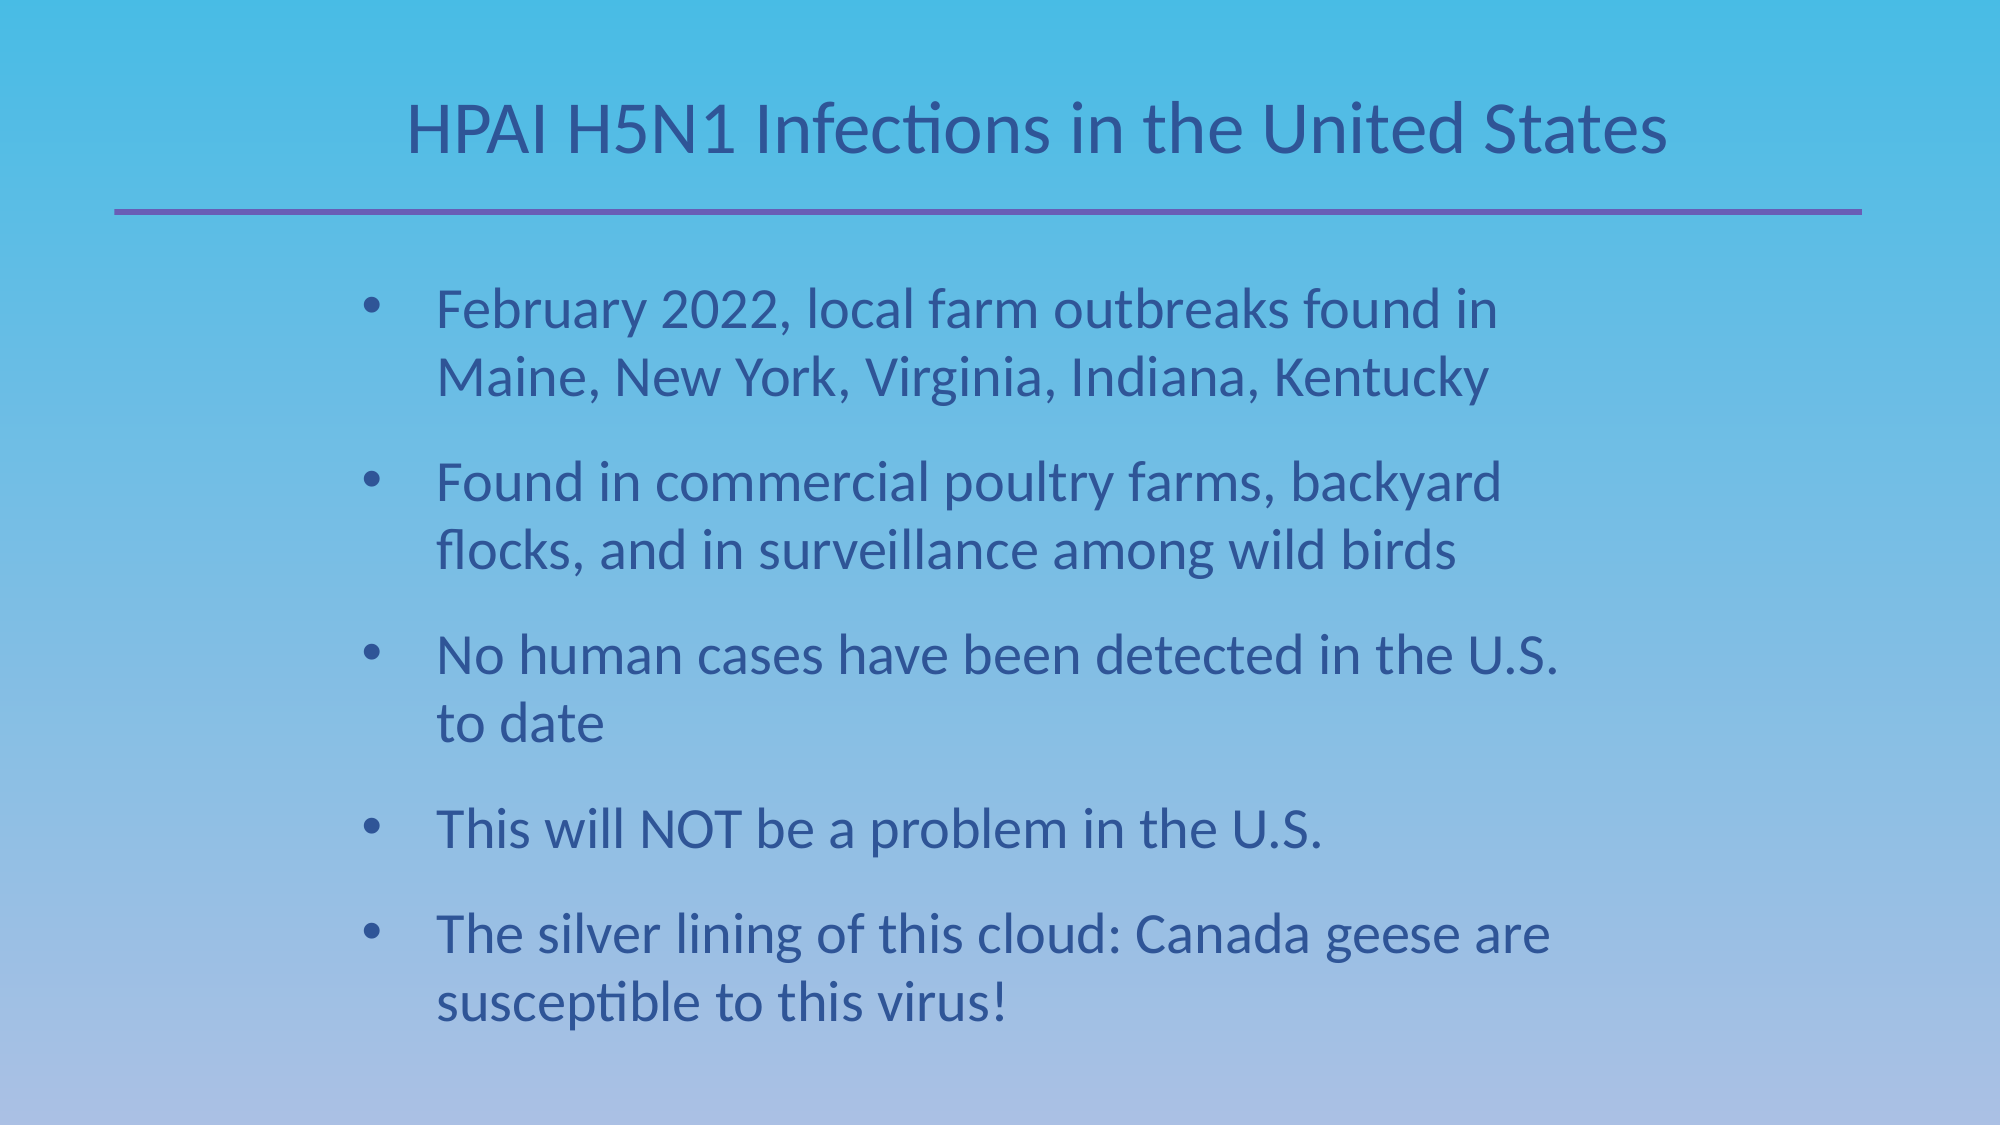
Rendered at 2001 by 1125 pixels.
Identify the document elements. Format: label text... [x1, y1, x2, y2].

text_box February 2022, local farm outbreaks found in Maine, New York, Virginia, Indiana, Kentucky Found in commercial poultry farms, backyard flocks, and in surveillance among wild birds No human cases have been detected in the U.S. to date This will NOT be a problem in the U.S. The silver lining of this cloud: Canada geese are susceptible to this virus! [346, 264, 1610, 1041]
text_box HPAI H5N1 Infections in the United States [294, 92, 1707, 176]
